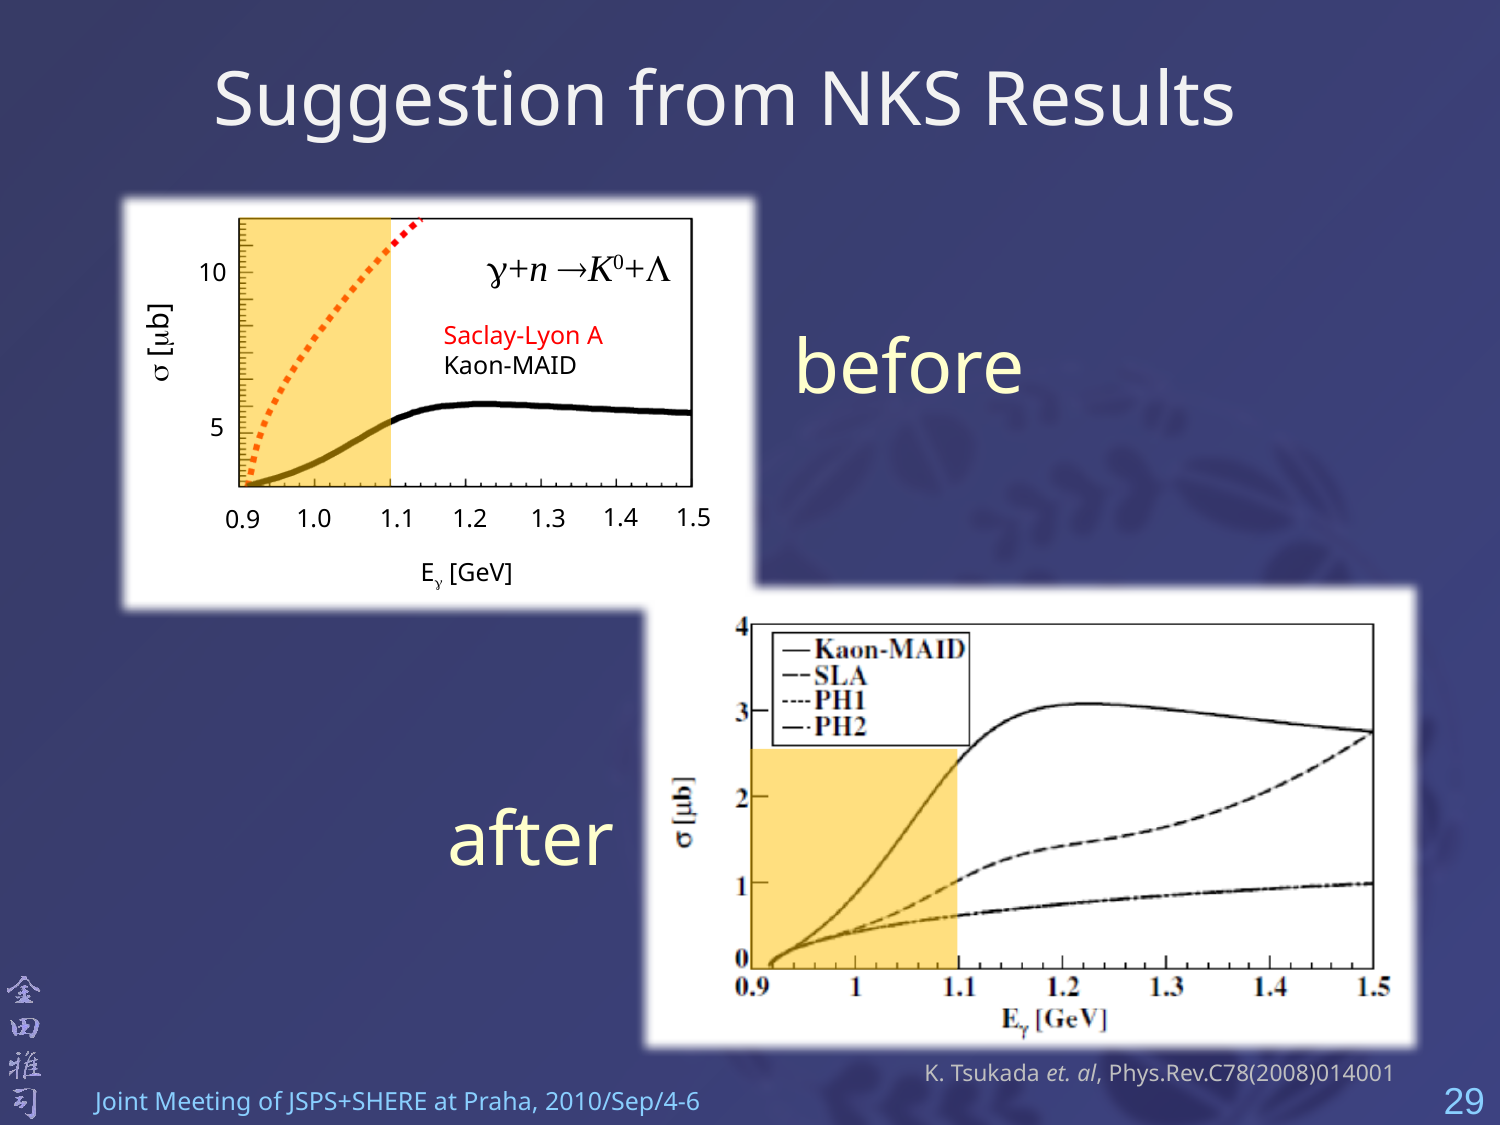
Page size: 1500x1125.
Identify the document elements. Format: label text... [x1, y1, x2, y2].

footer Joint Meeting of JSPS+SHERE at Praha, 2010/Sep/4-6 [80, 1078, 849, 1116]
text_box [113, 188, 1046, 619]
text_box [426, 577, 1447, 1095]
text_box Suggestion from NKS Results [198, 42, 1253, 148]
picture [0, 969, 50, 1125]
slide_number 29 [1406, 1069, 1500, 1125]
